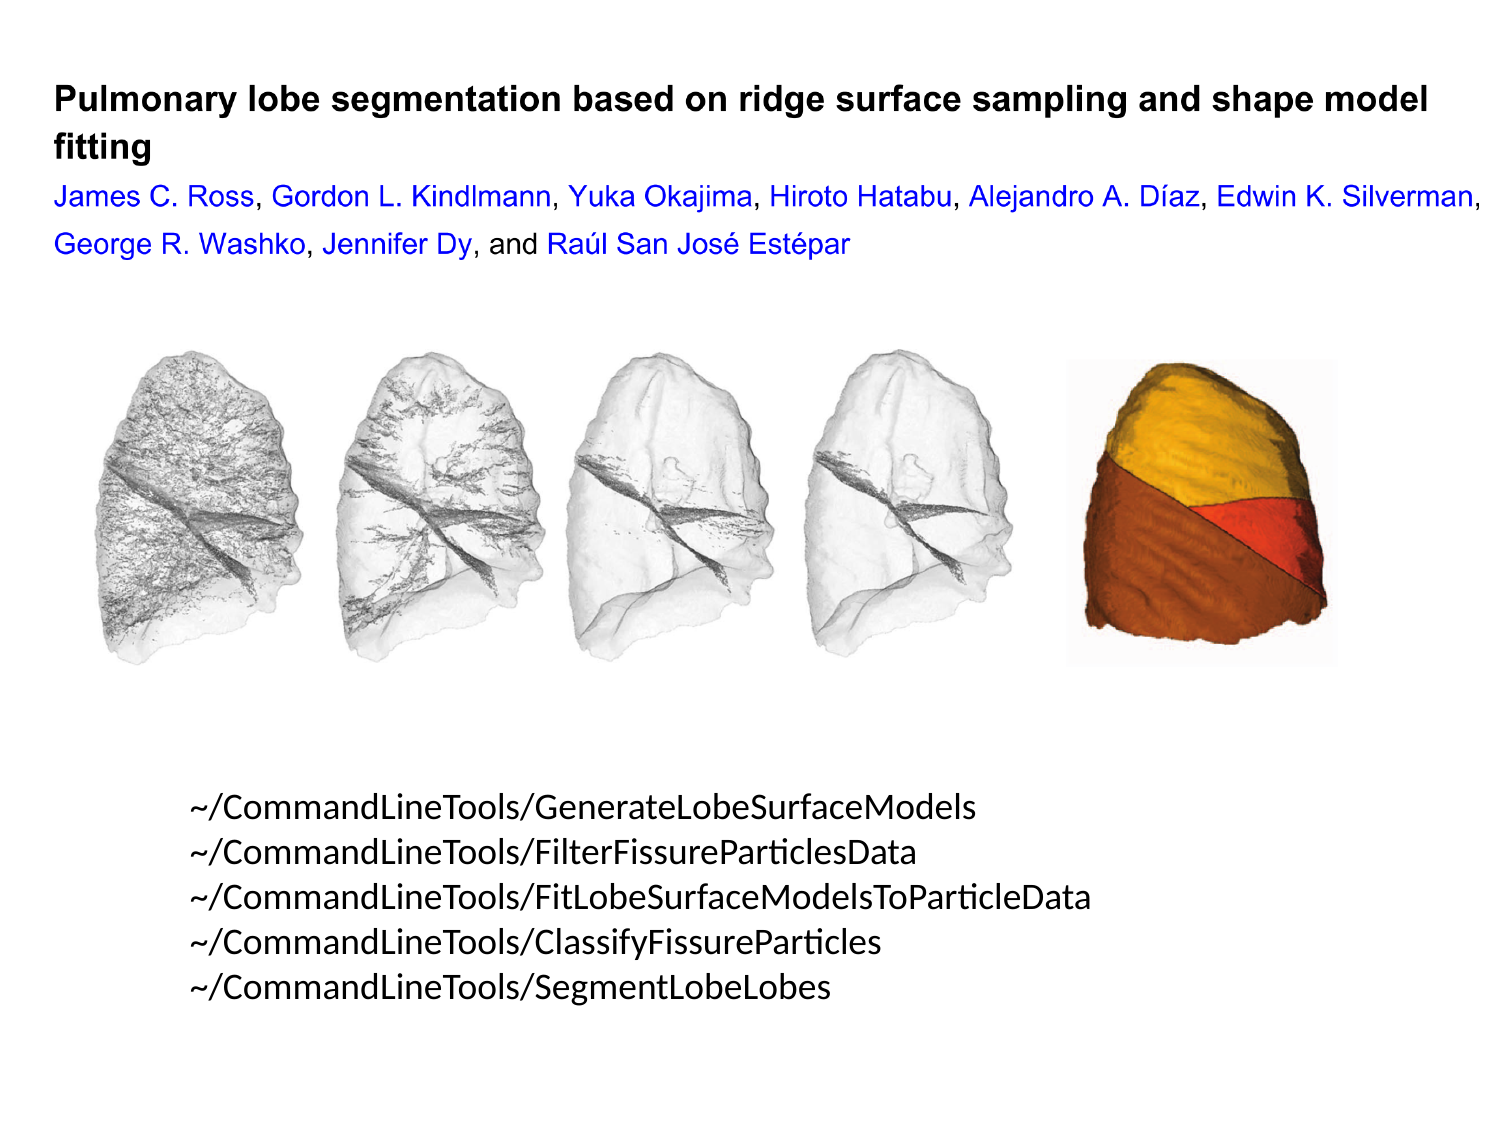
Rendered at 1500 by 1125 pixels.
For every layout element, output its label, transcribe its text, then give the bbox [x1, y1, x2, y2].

picture [37, 74, 1500, 278]
picture [65, 349, 1036, 667]
text_box ~/CommandLineTools/GenerateLobeSurfaceModels ~/CommandLineTools/FilterFissureParticlesData ~/CommandLineTools/FitLobeSurfaceModelsToParticleData ~/CommandLineTools/ClassifyFissureParticles ~/CommandLineTools/SegmentLobeLobes [174, 774, 1413, 1060]
picture [1065, 341, 1338, 667]
